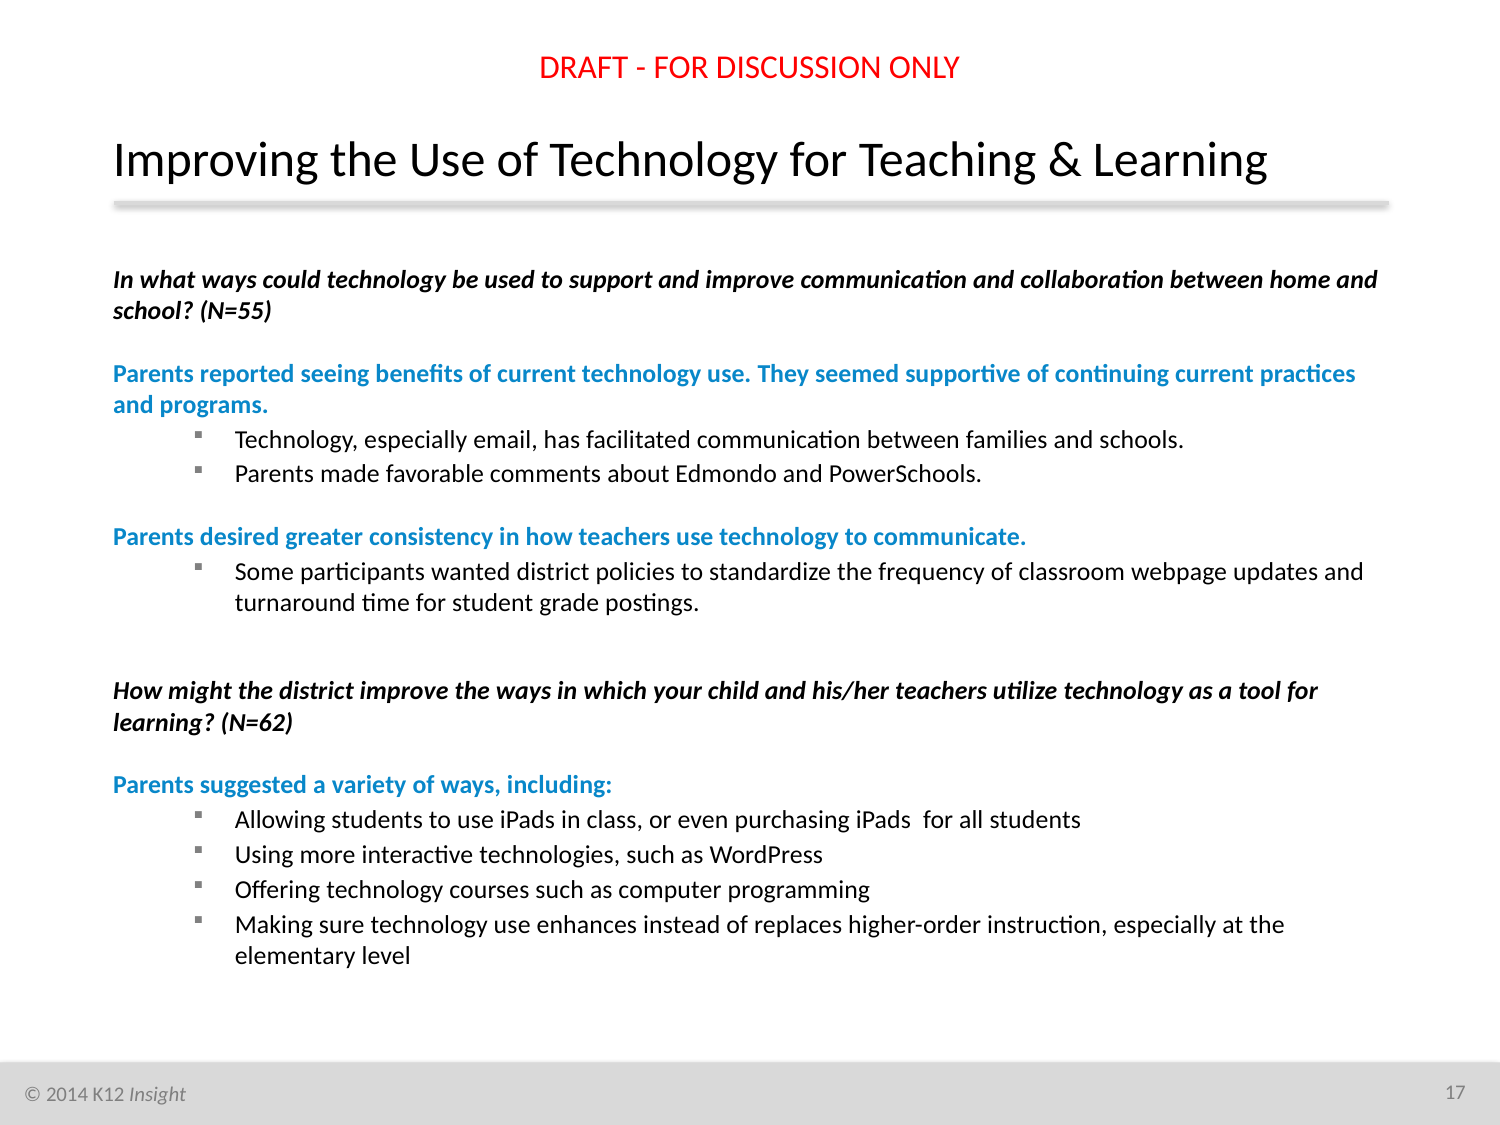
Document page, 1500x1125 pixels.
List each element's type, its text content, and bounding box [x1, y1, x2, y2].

list In what ways could technology be used to support and improve communication and collaboration between home and school? (N=55) Parents reported seeing benefits of current technology use. They seemed supportive of continuing current practices and programs. Technology, especially email, has facilitated communication between families and schools. Parents made favorable comments about Edmondo and PowerSchools. Parents desired greater consistency in how teachers use technology to communicate. Some participants wanted district policies to standardize the frequency of classroom webpage updates and turnaround time for student grade postings. How might the district improve the ways in which your child and his/her teachers utilize technology as a tool for learning? (N=62) Parents suggested a variety of ways, including: Allowing students to use iPads in class, or even purchasing iPads for all students Using more interactive technologies, such as WordPress Offering technology courses such as computer programming Making sure technology use enhances instead of replaces higher-order instruction, especially at the elementary level [113, 262, 1387, 975]
title Improving the Use of Technology for Teaching & Learning [113, 114, 1400, 200]
slide_number 17 [1400, 1078, 1466, 1110]
footer DRAFT - FOR DISCUSSION ONLY [512, 34, 988, 95]
